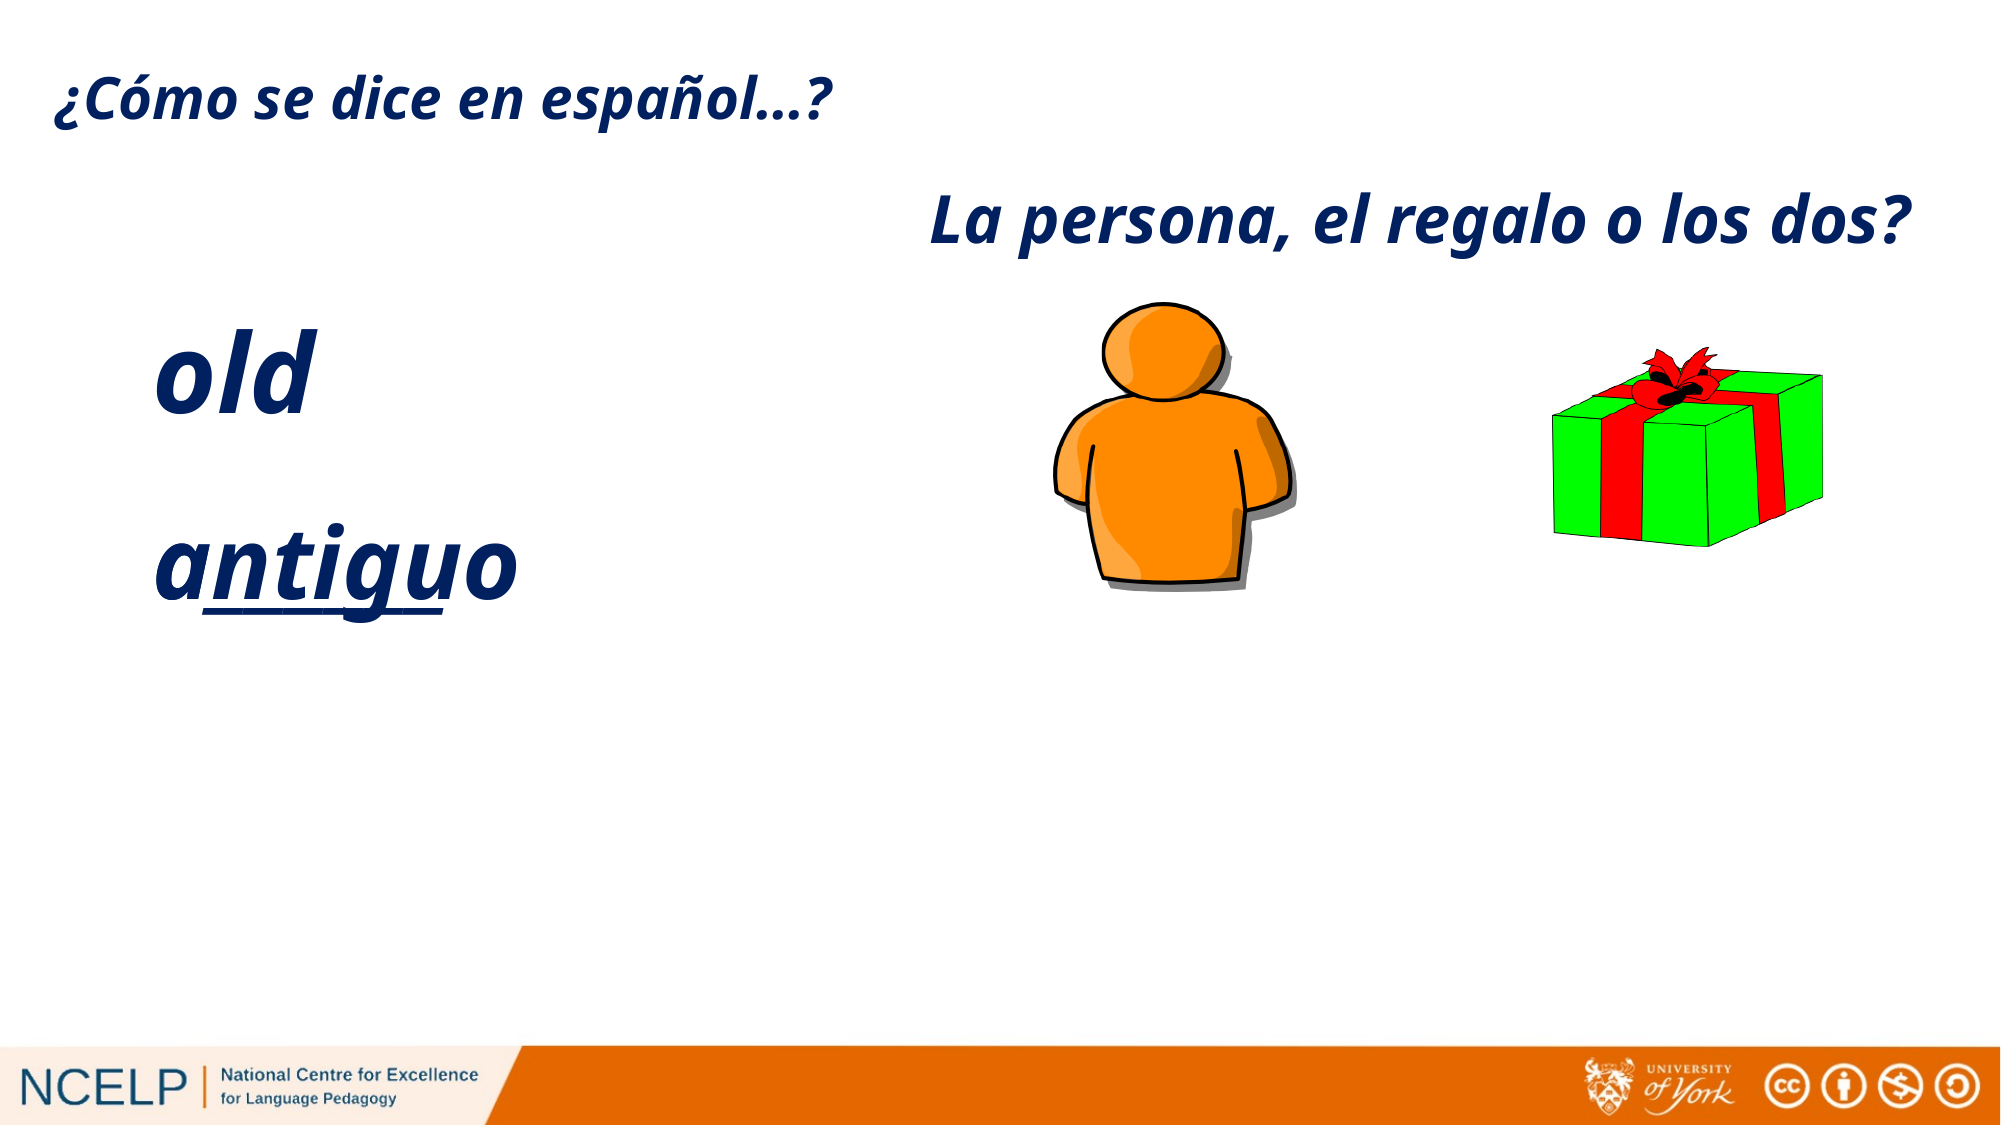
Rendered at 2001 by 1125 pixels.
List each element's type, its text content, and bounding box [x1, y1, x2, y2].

text_box ¿Cómo se dice en español…? [41, 53, 996, 139]
title old [137, 272, 535, 466]
text_box La persona, el regalo o los dos? [914, 169, 2000, 265]
picture [0, 0, 2001, 1125]
text_box antiguo [137, 492, 1092, 627]
